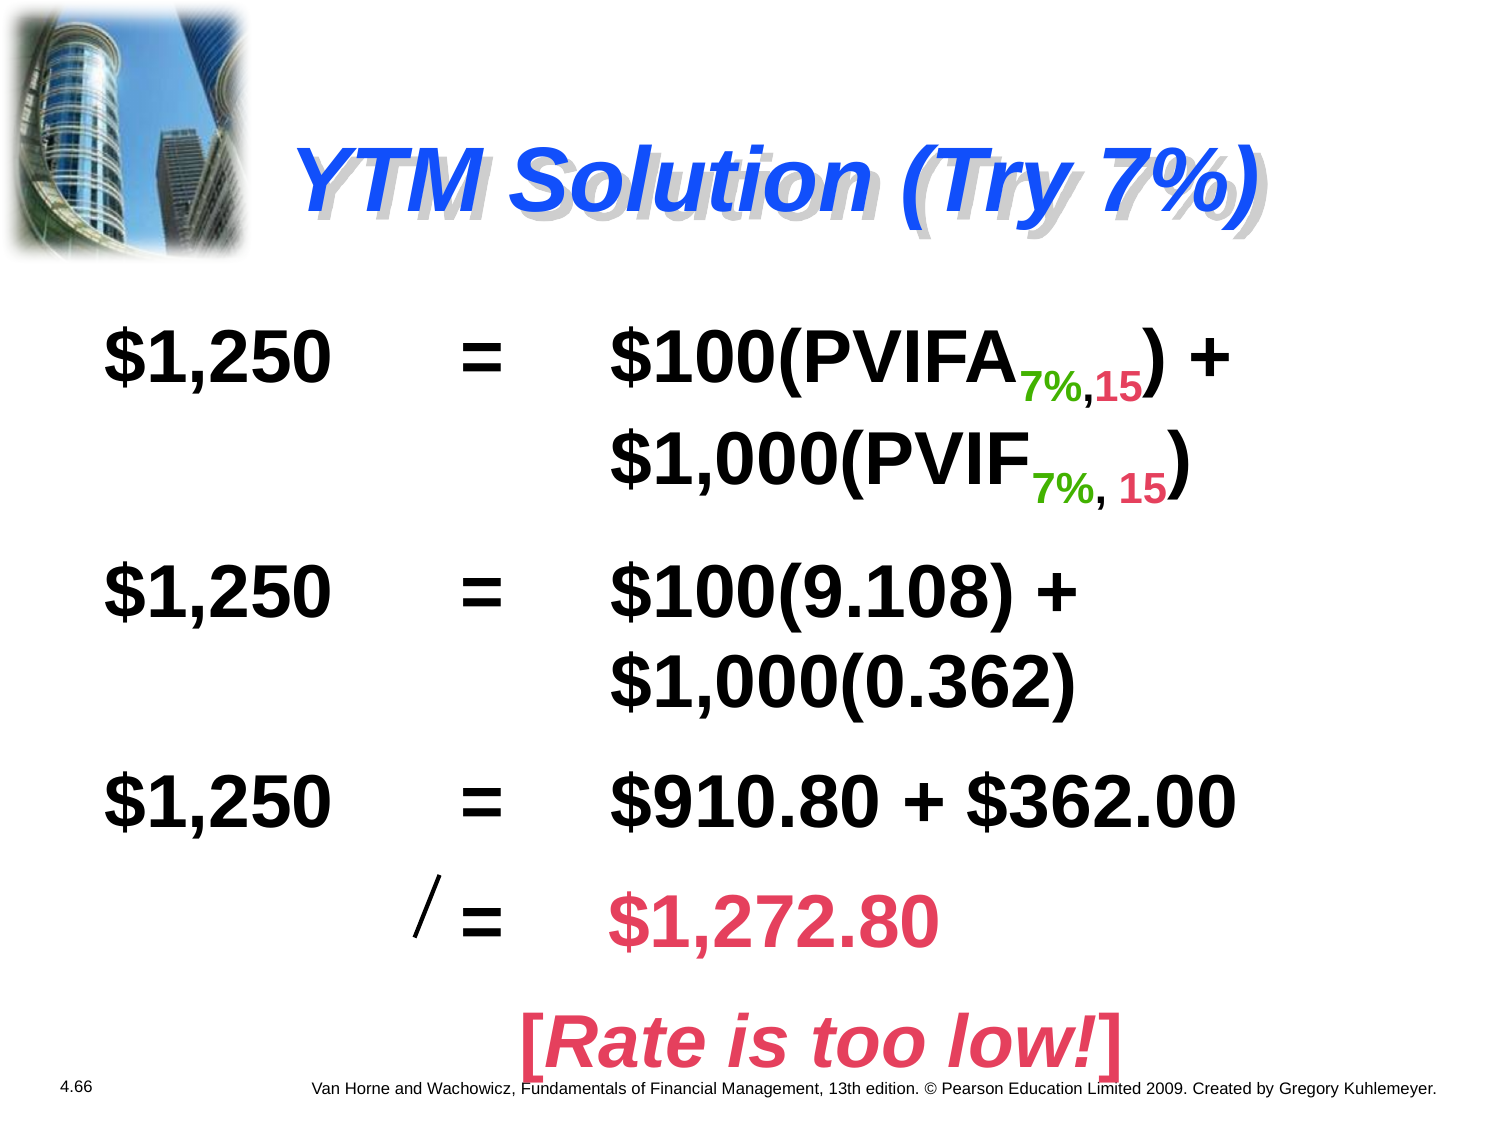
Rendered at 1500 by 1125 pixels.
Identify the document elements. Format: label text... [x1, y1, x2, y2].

title YTM Solution (Try 7%) [274, 111, 1388, 238]
text_box [1037, 607, 1107, 703]
picture [30, 29, 224, 235]
list $1,250 = $100(PVIFA7%,15) + $1,000(PVIF7%, 15) $1,250 = $100(9.108) + $1,000(0.362) $1,250 = $910.80 + $362.00 = $1,272.80 [Rate is too low!] [89, 299, 1403, 1054]
